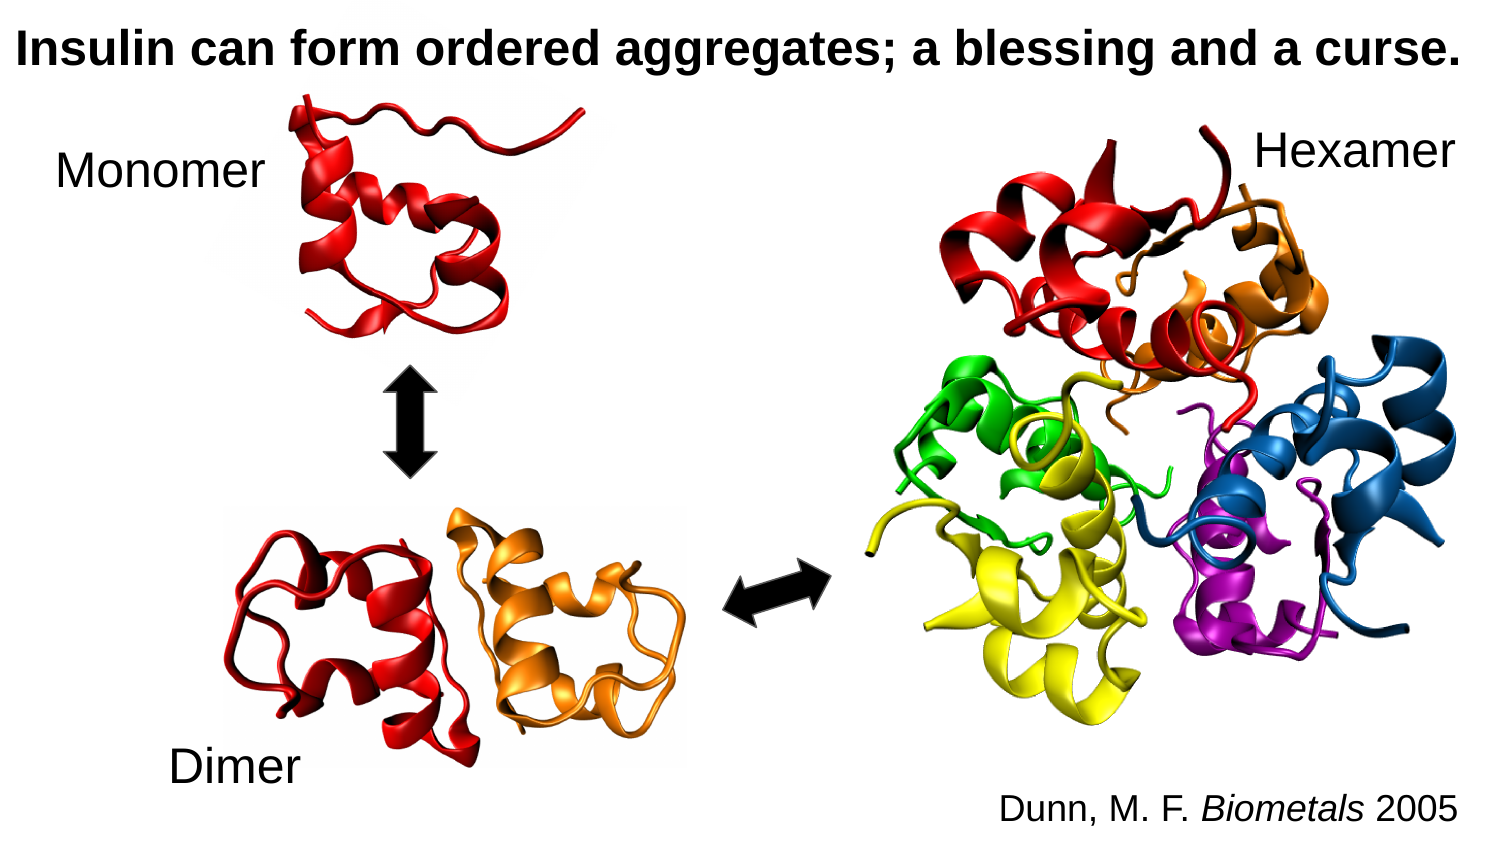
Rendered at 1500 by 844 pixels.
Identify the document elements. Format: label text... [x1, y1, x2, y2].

text_box Hexamer [1152, 102, 1500, 199]
text_box [383, 365, 438, 403]
picture [862, 121, 1459, 730]
text_box Dimer [32, 718, 319, 815]
text_box Monomer [0, 122, 258, 218]
title Insulin can form ordered aggregates; a blessing and a curse. [0, 0, 1500, 88]
picture [204, 31, 687, 844]
text_box Dunn, M. F. Biometals 2005 [983, 768, 1500, 844]
text_box [722, 558, 832, 628]
